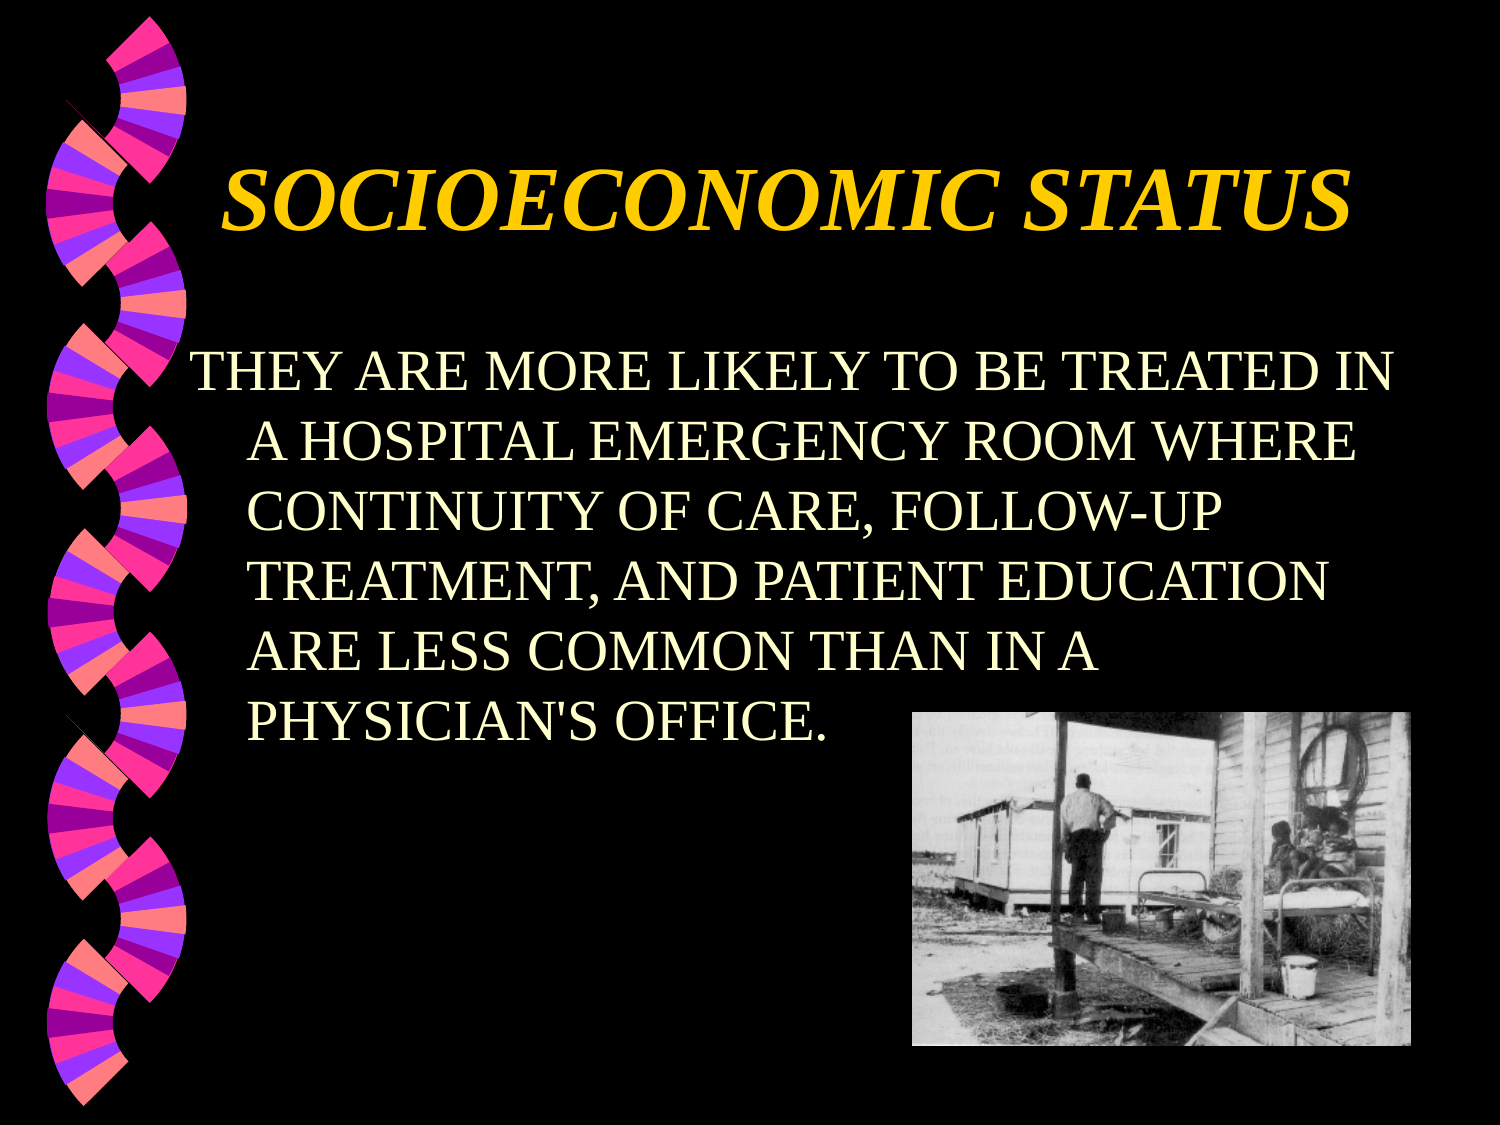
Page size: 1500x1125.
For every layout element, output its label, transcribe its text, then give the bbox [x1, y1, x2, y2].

list THEY ARE MORE LIKELY TO BE TREATED IN A HOSPITAL EMERGENCY ROOM WHERE CONTINUITY OF CARE, FOLLOW-UP TREATMENT, AND PATIENT EDUCATION ARE LESS COMMON THAN IN A PHYSICIAN'S OFFICE. [174, 324, 1451, 1001]
title SOCIOECONOMIC STATUS [205, 99, 1481, 288]
picture [912, 712, 1412, 1046]
